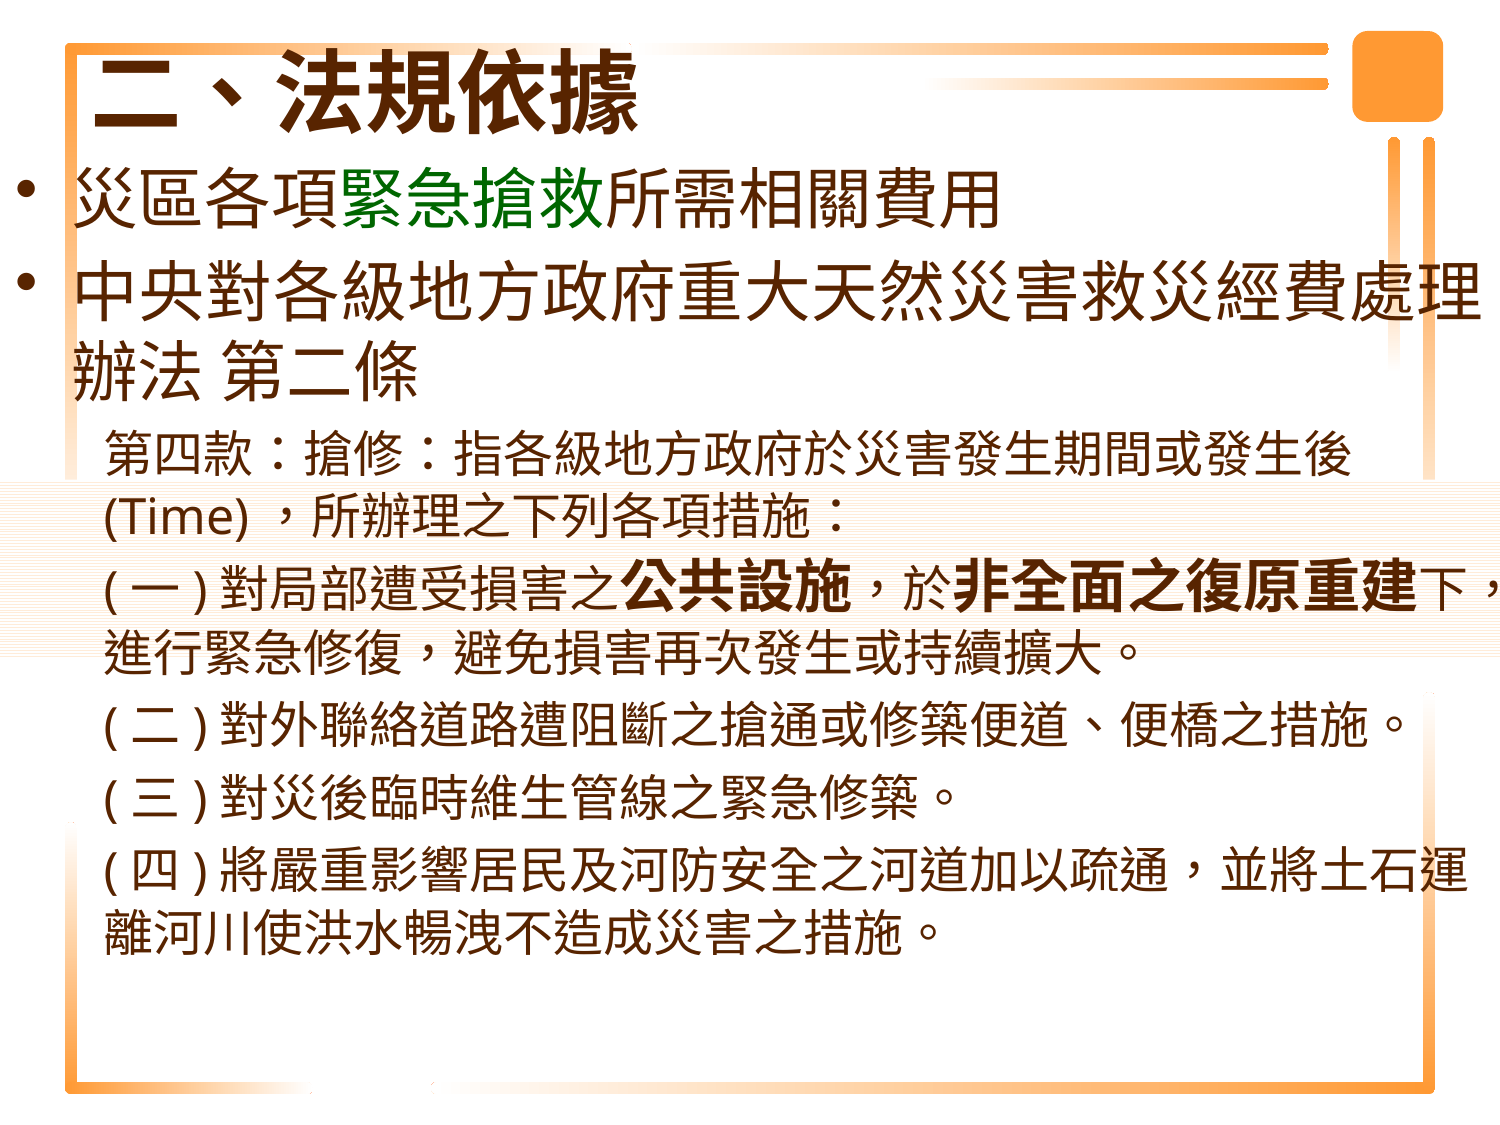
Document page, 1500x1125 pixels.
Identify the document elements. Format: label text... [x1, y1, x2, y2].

list 災區各項緊急搶救所需相關費用 中央對各級地方政府重大天然災害救災經費處理辦法 第二條 第四款：搶修：指各級地方政府於災害發生期間或發生後(Time)，所辦理之下列各項措施： (一)對局部遭受損害之公共設施，於非全面之復原重建下，進行緊急修復，避免損害再次發生或持續擴大。 (二)對外聯絡道路遭阻斷之搶通或修築便道、便橋之措施。 (三)對災後臨時維生管線之緊急修築。 (四)將嚴重影響居民及河防安全之河道加以疏通，並將土石運離河川使洪水暢洩不造成災害之措施。 [0, 149, 1500, 1125]
title 二、法規依據 [75, 19, 1425, 149]
